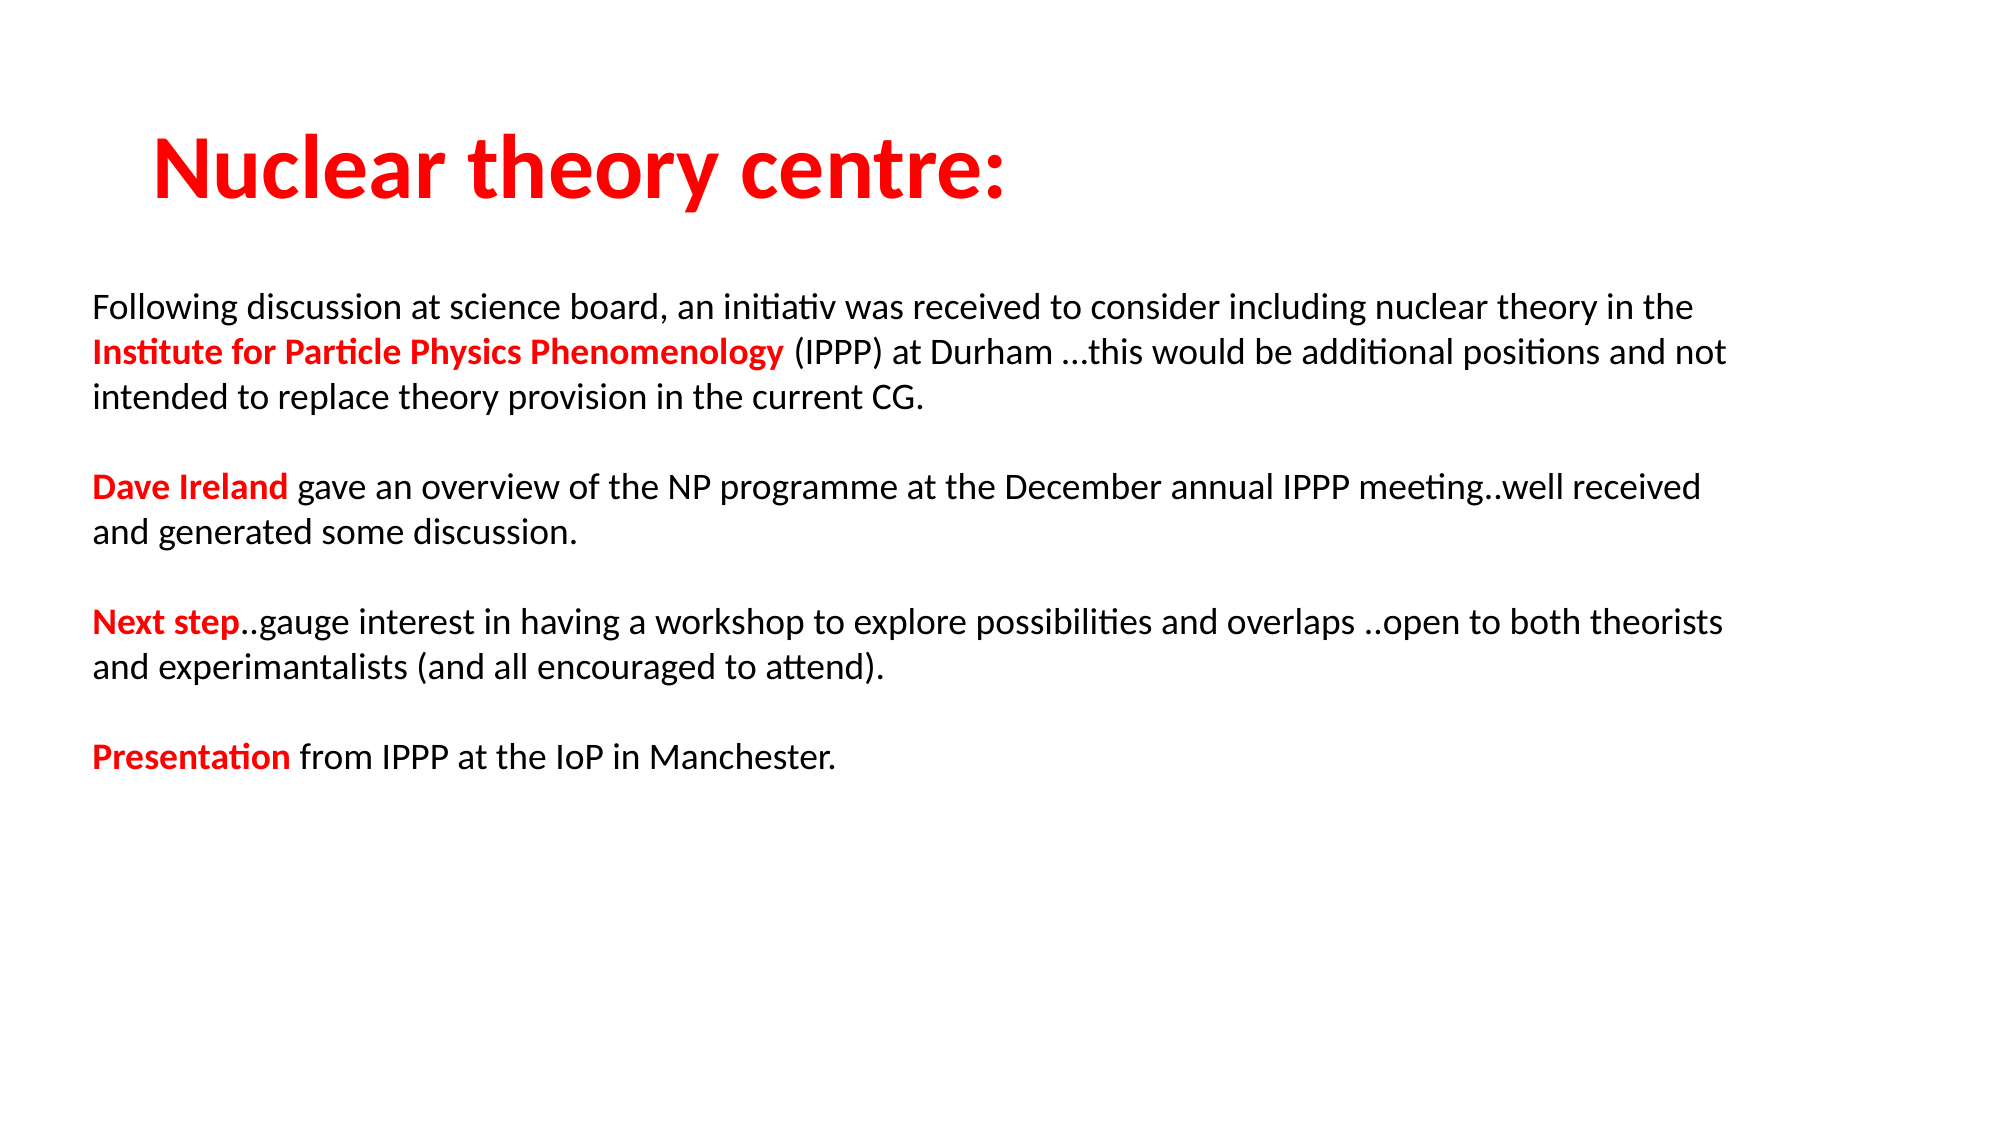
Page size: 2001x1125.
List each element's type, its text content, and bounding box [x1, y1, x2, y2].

title Nuclear theory centre: [137, 59, 1863, 278]
text_box Following discussion at science board, an initiativ was received to consider including nuclear theory in the Institute for Particle Physics Phenomenology (IPPP) at Durham …this would be additional positions and not intended to replace theory provision in the current CG. Dave Ireland gave an overview of the NP programme at the December annual IPPP meeting..well received and generated some discussion. Next step..gauge interest in having a workshop to explore possibilities and overlaps ..open to both theorists and experimantalists (and all encouraged to attend). Presentation from IPPP at the IoP in Manchester. [77, 274, 1782, 785]
